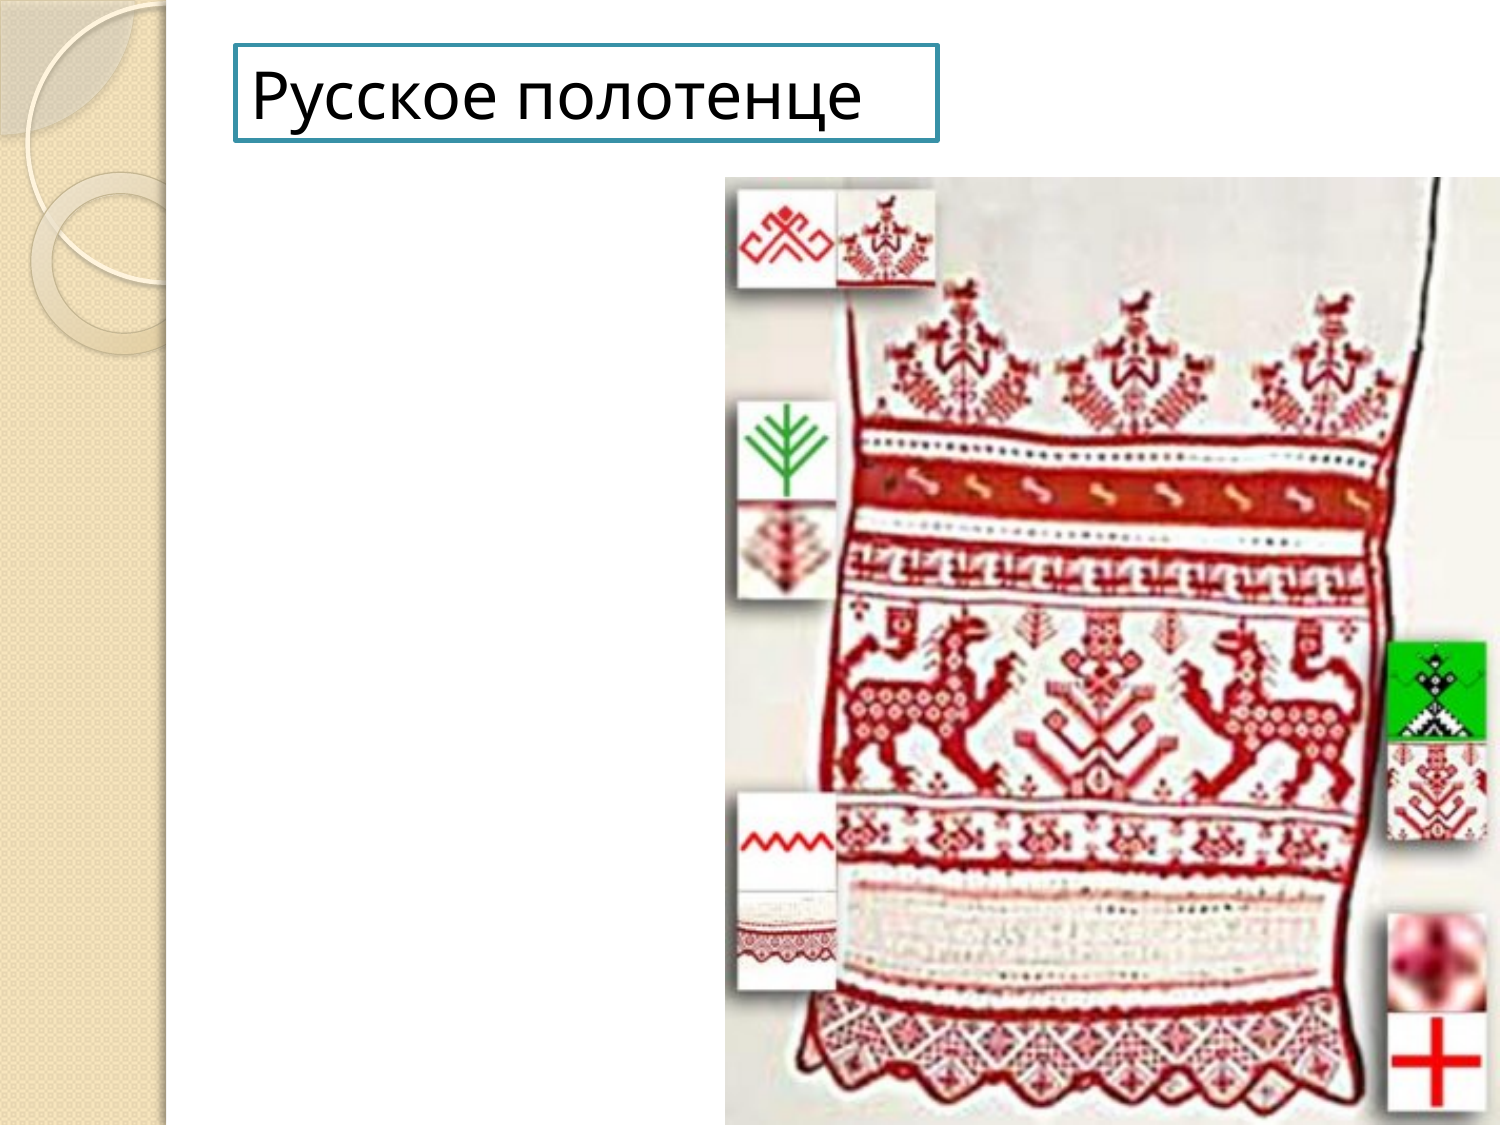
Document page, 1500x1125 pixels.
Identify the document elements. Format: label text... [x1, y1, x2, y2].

title Русское полотенце [233, 43, 940, 143]
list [724, 177, 1500, 1125]
